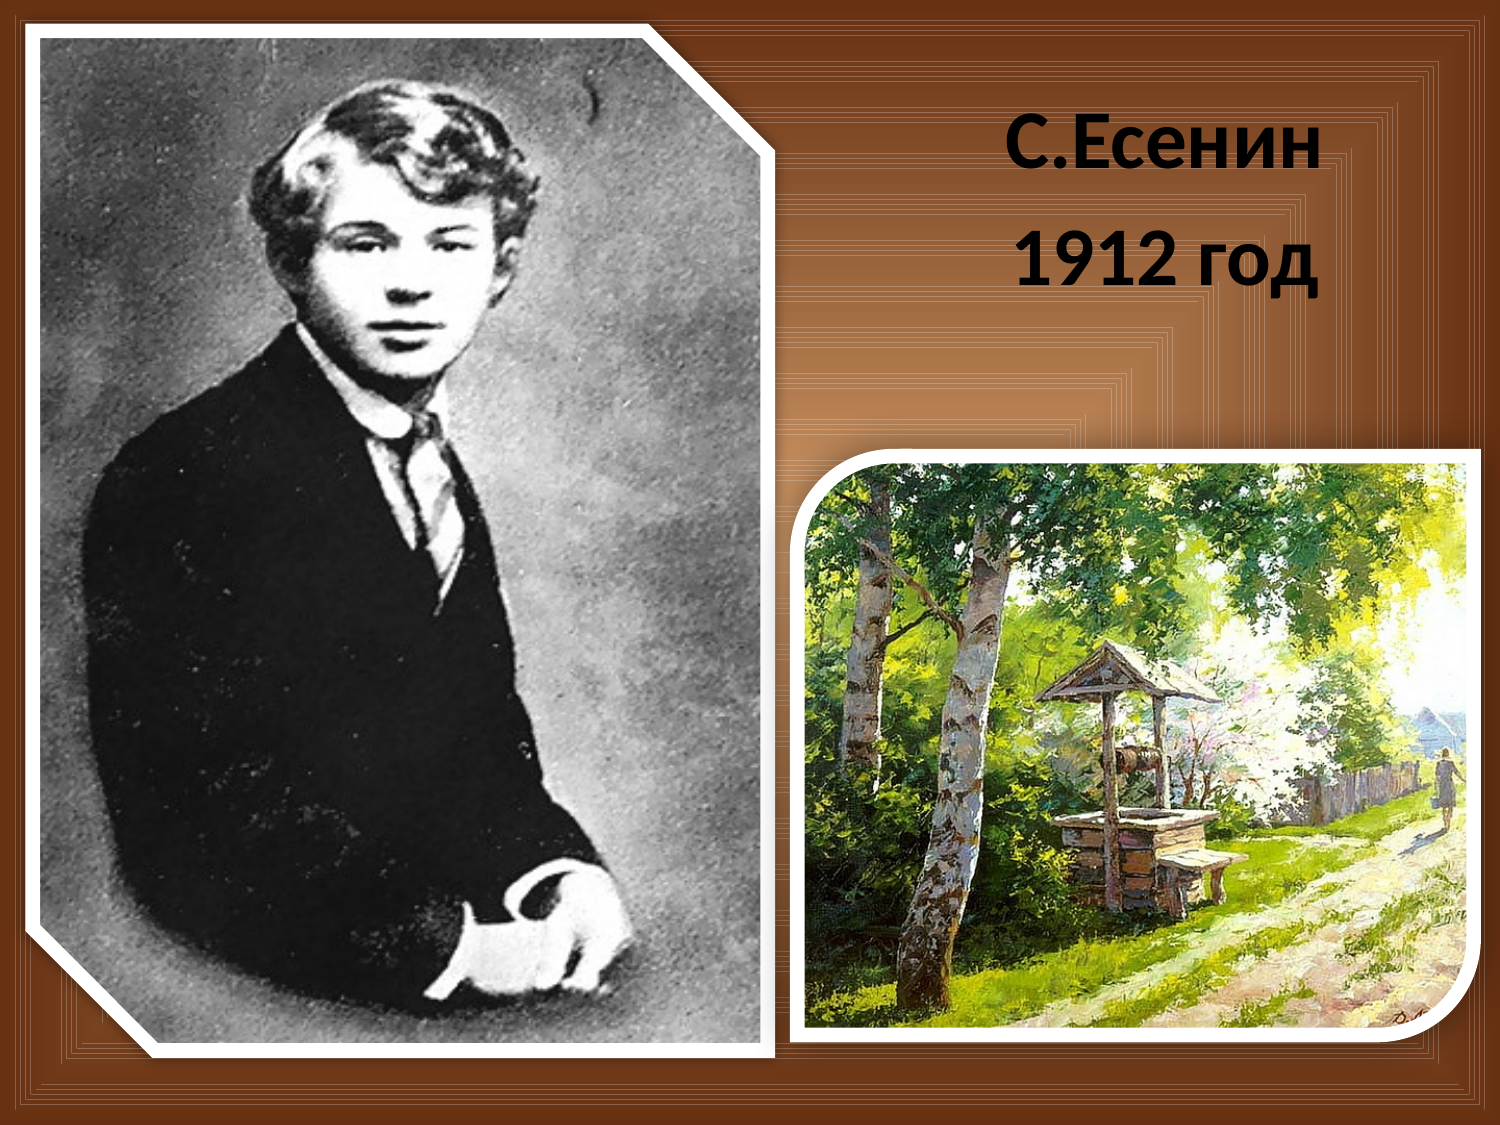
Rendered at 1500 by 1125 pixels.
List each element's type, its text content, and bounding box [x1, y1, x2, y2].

list С.Есенин 1912 год [891, 78, 1438, 320]
picture [796, 455, 1474, 1036]
picture [32, 30, 768, 1051]
